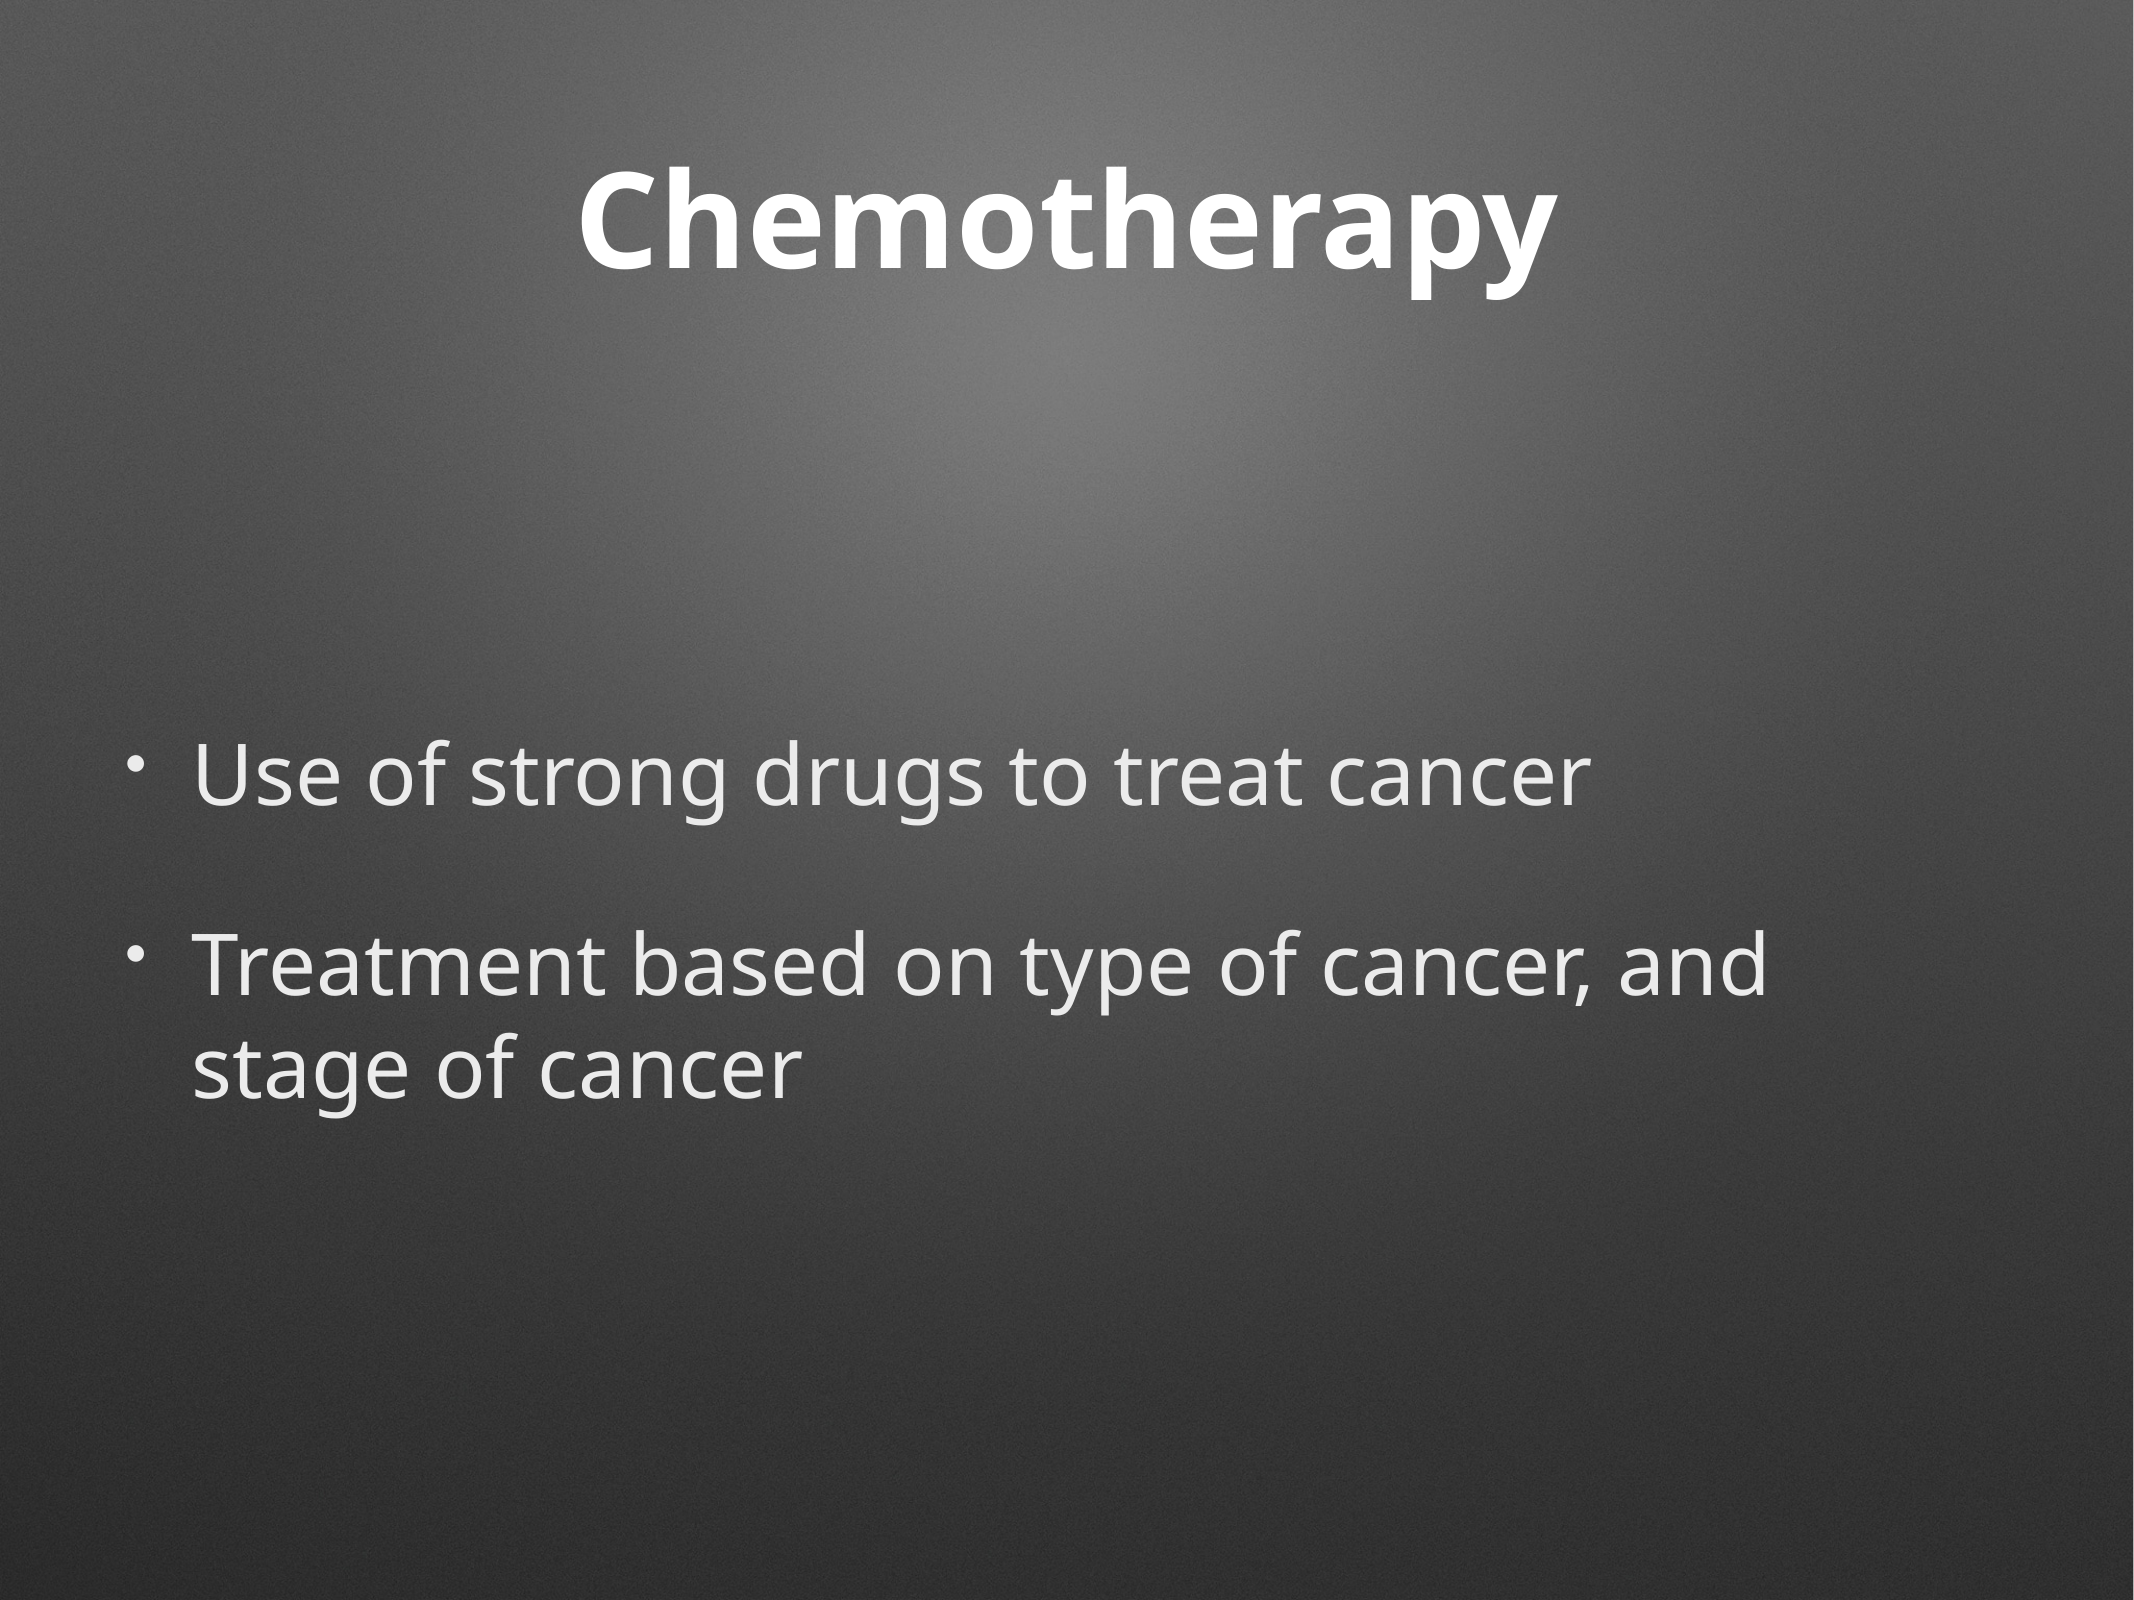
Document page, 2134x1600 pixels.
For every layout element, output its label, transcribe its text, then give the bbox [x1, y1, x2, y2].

list Use of strong drugs to treat cancer Treatment based on type of cancer, and stage of cancer [124, 395, 2009, 1441]
title Chemotherapy [124, 39, 2009, 393]
picture [0, 0, 2134, 1600]
